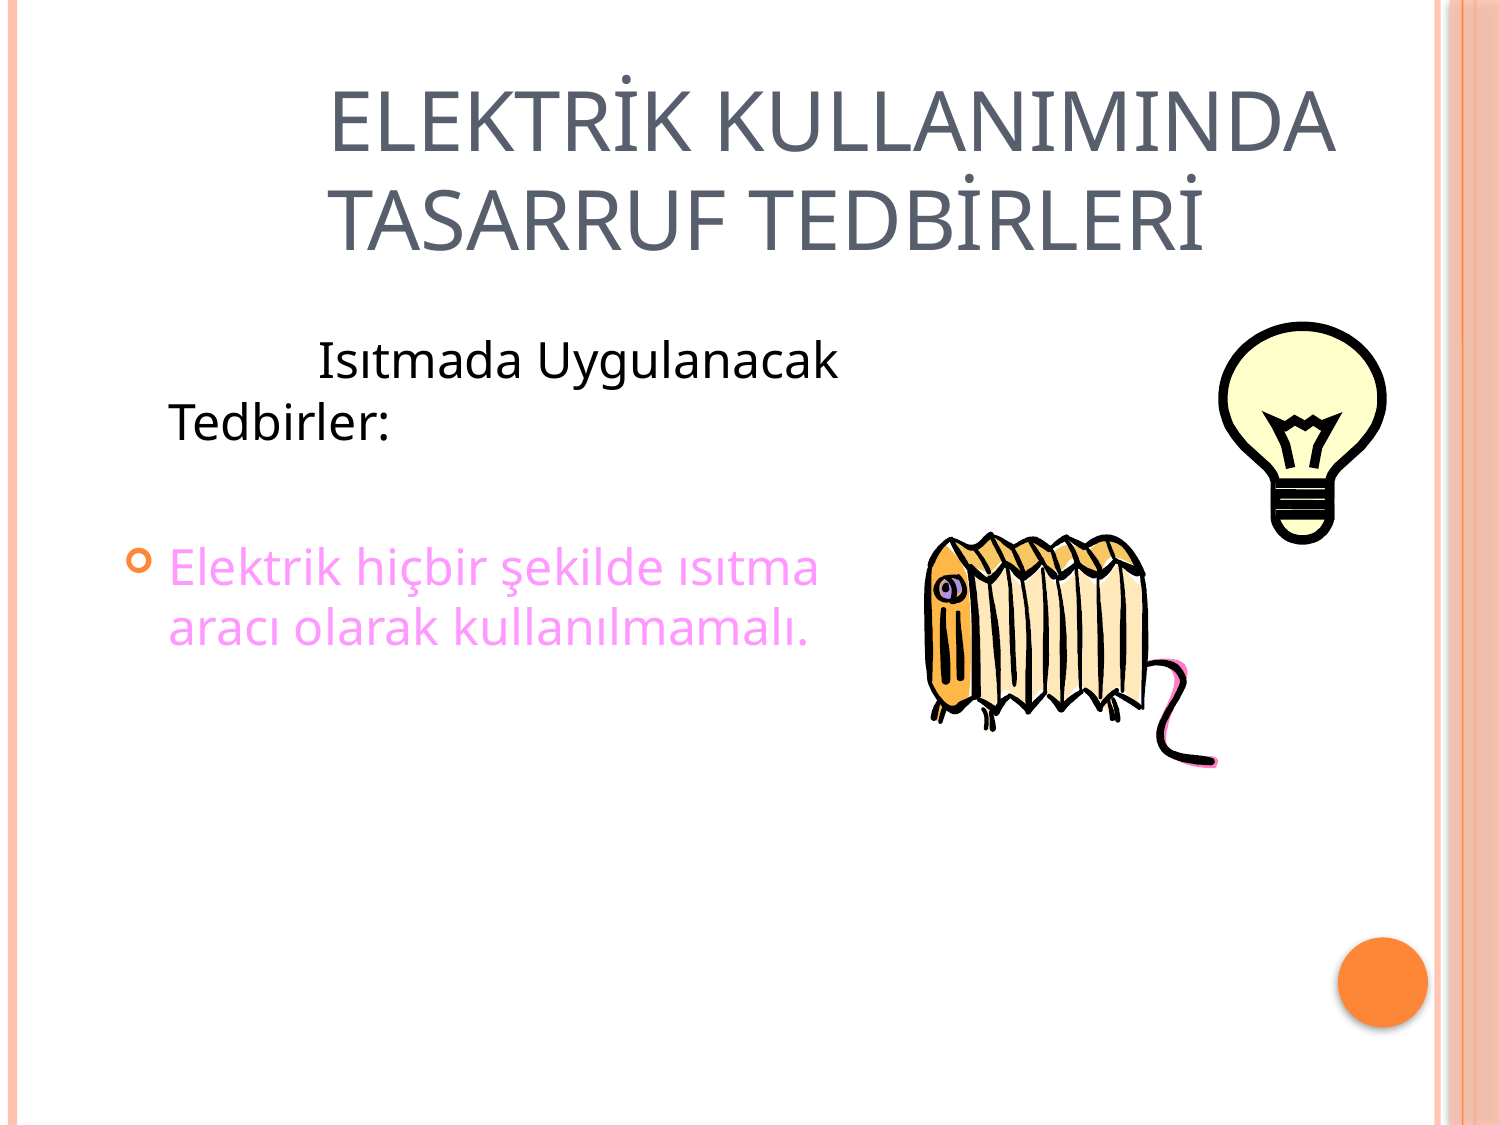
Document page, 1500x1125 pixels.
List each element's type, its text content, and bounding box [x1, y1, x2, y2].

list Isıtmada Uygulanacak Tedbirler: Elektrik hiçbir şekilde ısıtma aracı olarak kullanılmamalı. [108, 312, 959, 988]
title ELEKTRİK KULLANIMINDA TASARRUF TEDBİRLERİ [312, 37, 1475, 275]
text_box [1223, 326, 1382, 540]
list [923, 531, 1219, 769]
